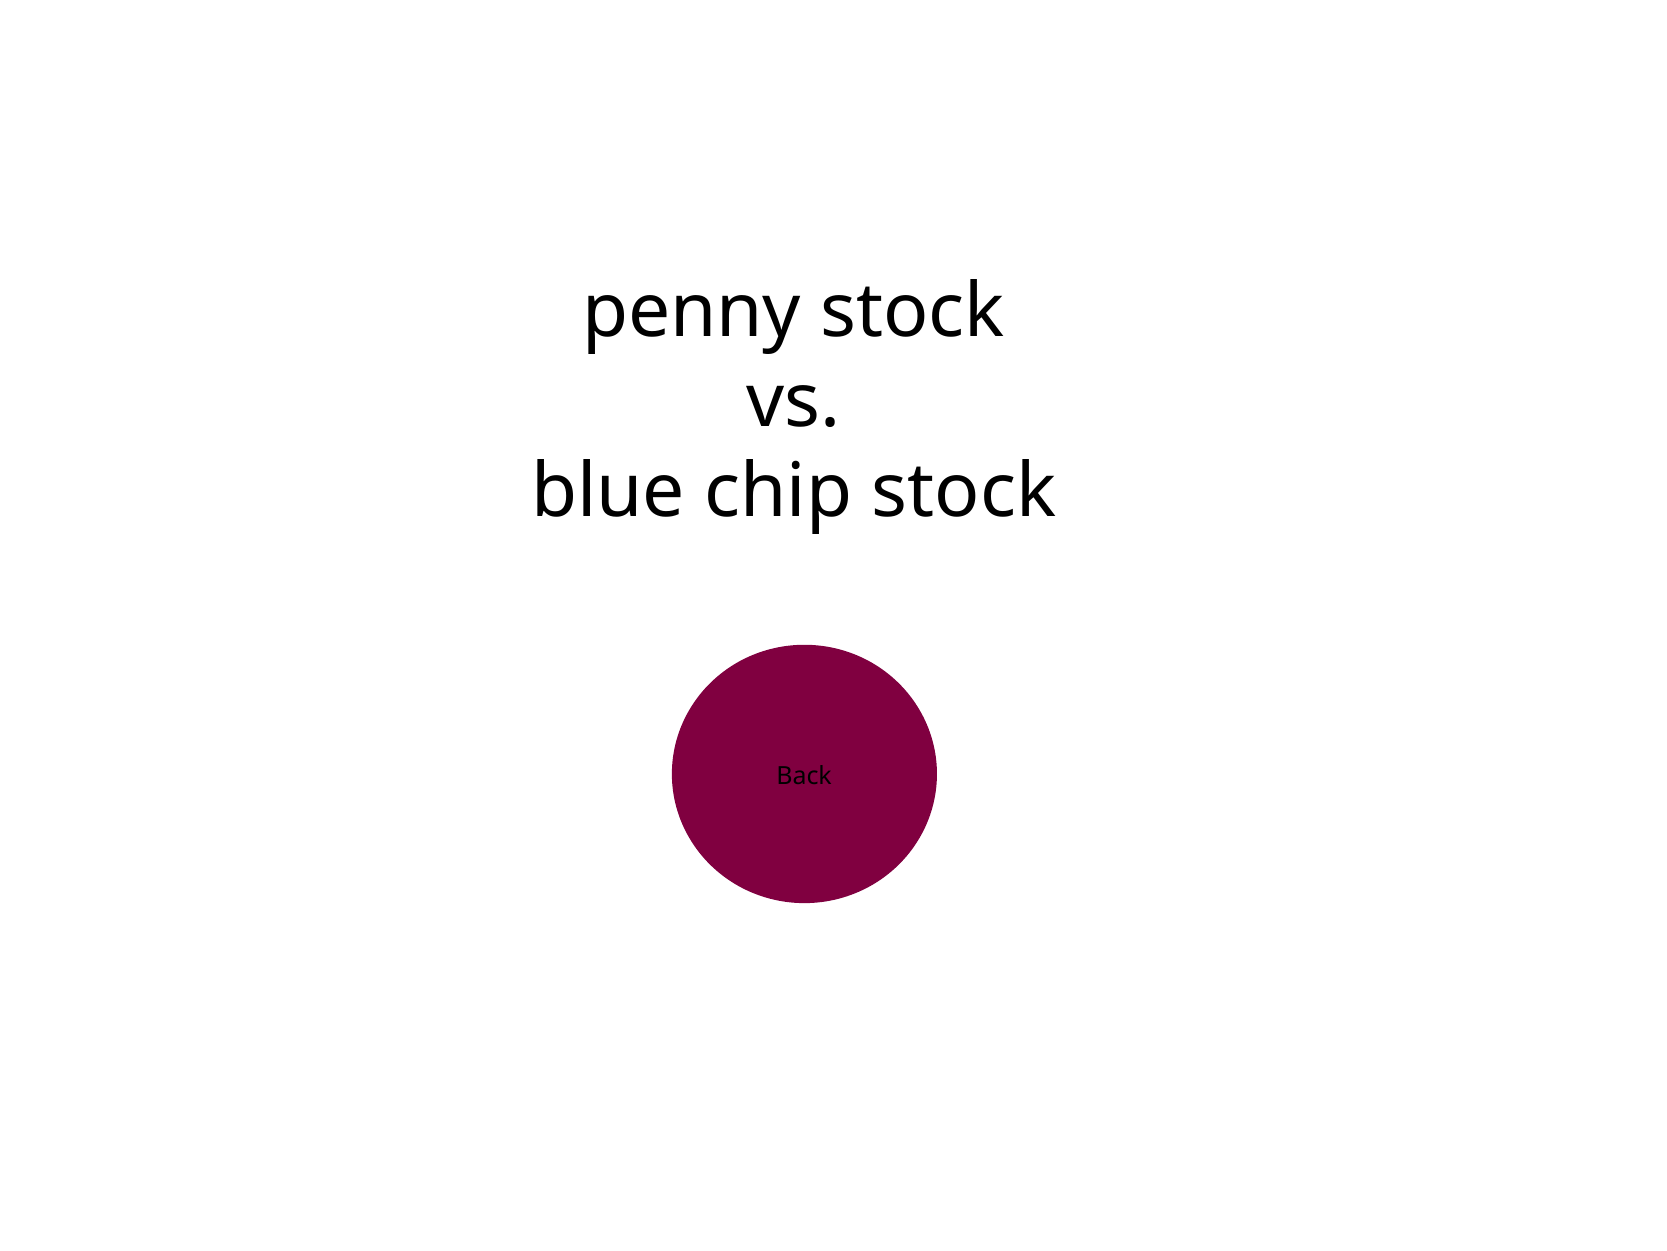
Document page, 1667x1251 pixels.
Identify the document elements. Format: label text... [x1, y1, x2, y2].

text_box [672, 647, 936, 901]
text_box penny stock vs. blue chip stock [304, 254, 1284, 539]
